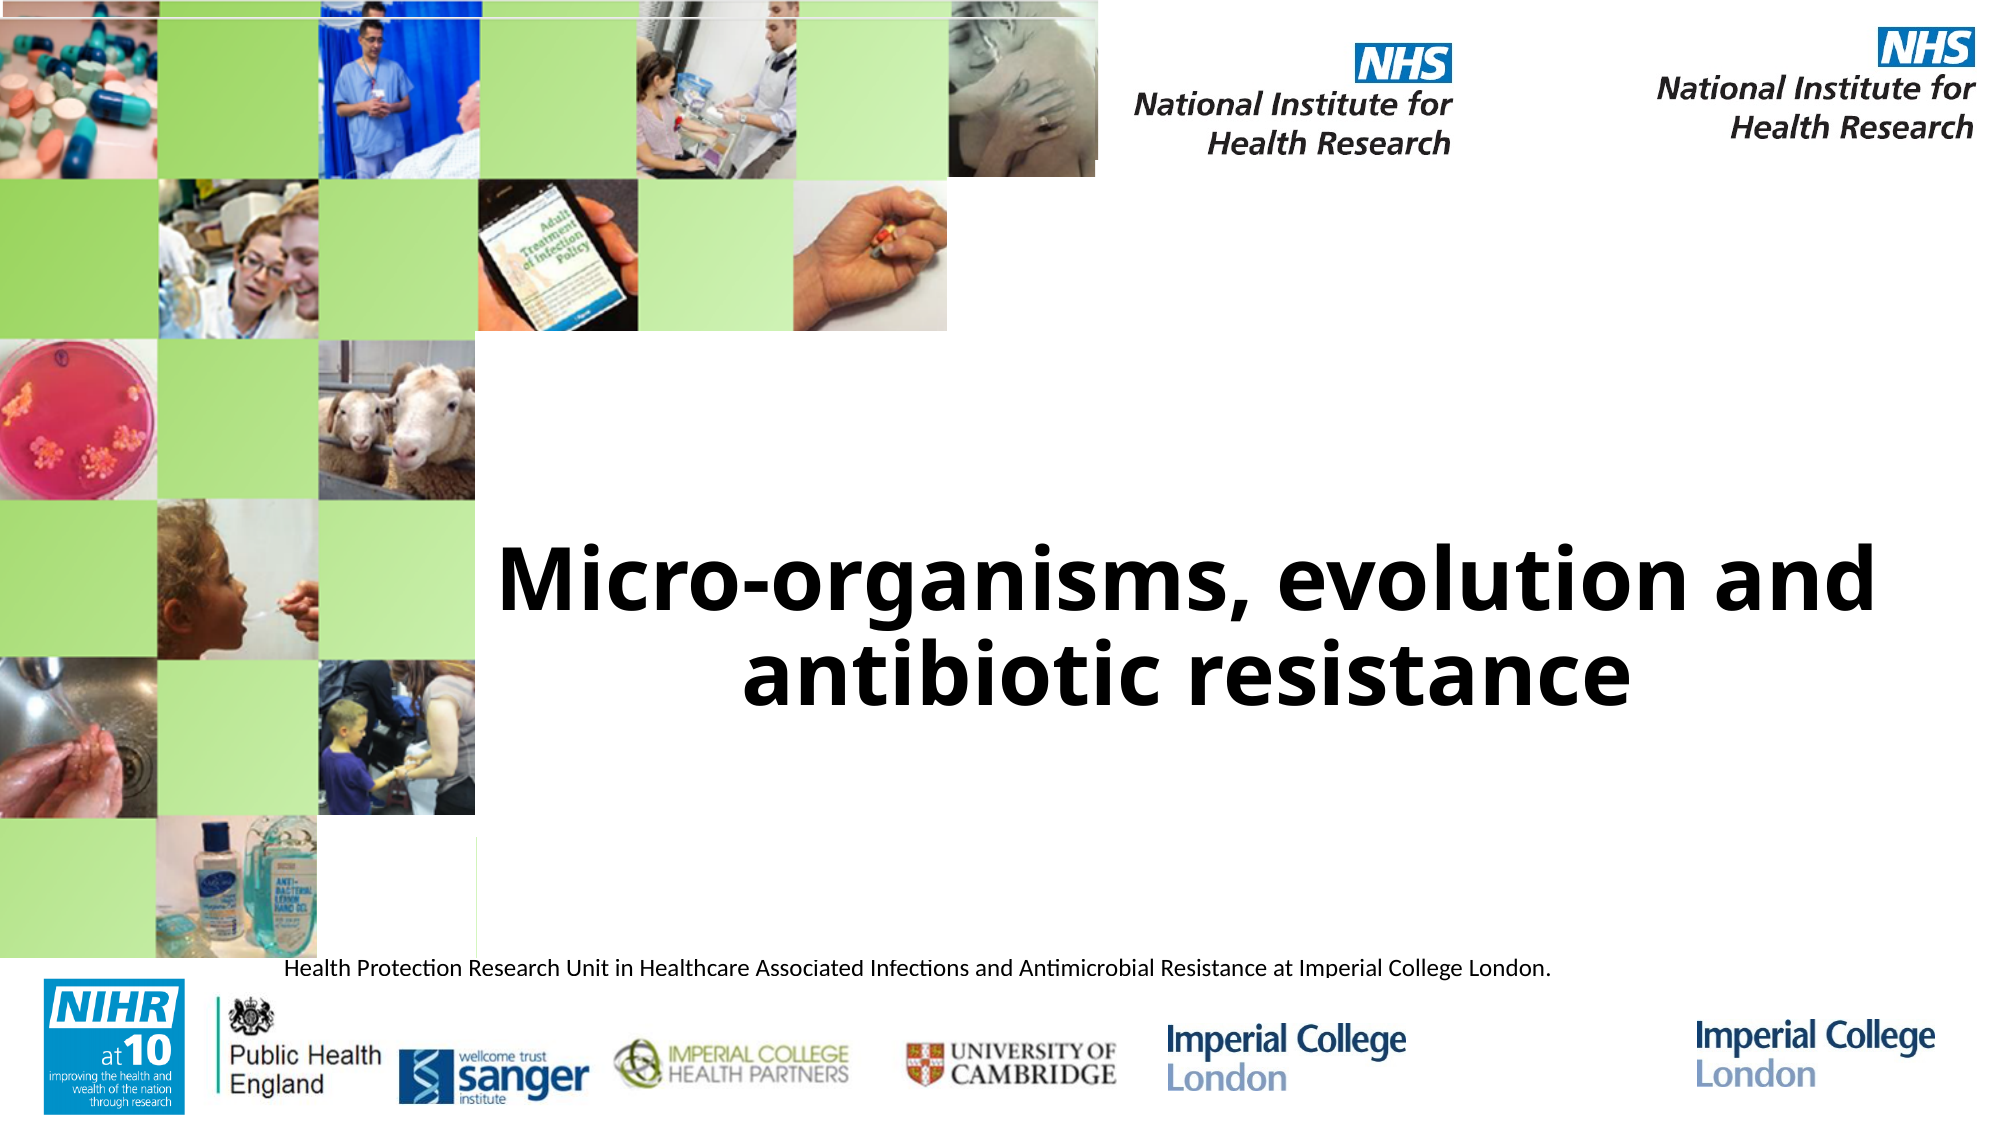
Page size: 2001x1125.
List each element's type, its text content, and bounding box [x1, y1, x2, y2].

picture [1656, 26, 1977, 145]
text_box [0, 17, 1114, 960]
picture [1133, 42, 1454, 161]
picture [39, 974, 1406, 1119]
title Micro-organisms, evolution and antibiotic resistance [1117, 331, 1901, 837]
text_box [2, 0, 1117, 942]
text_box Health Protection Research Unit in Healthcare Associated Infections and Antimicrobial Resistance at Imperial College London. [269, 943, 1657, 989]
picture [1697, 1019, 1935, 1087]
